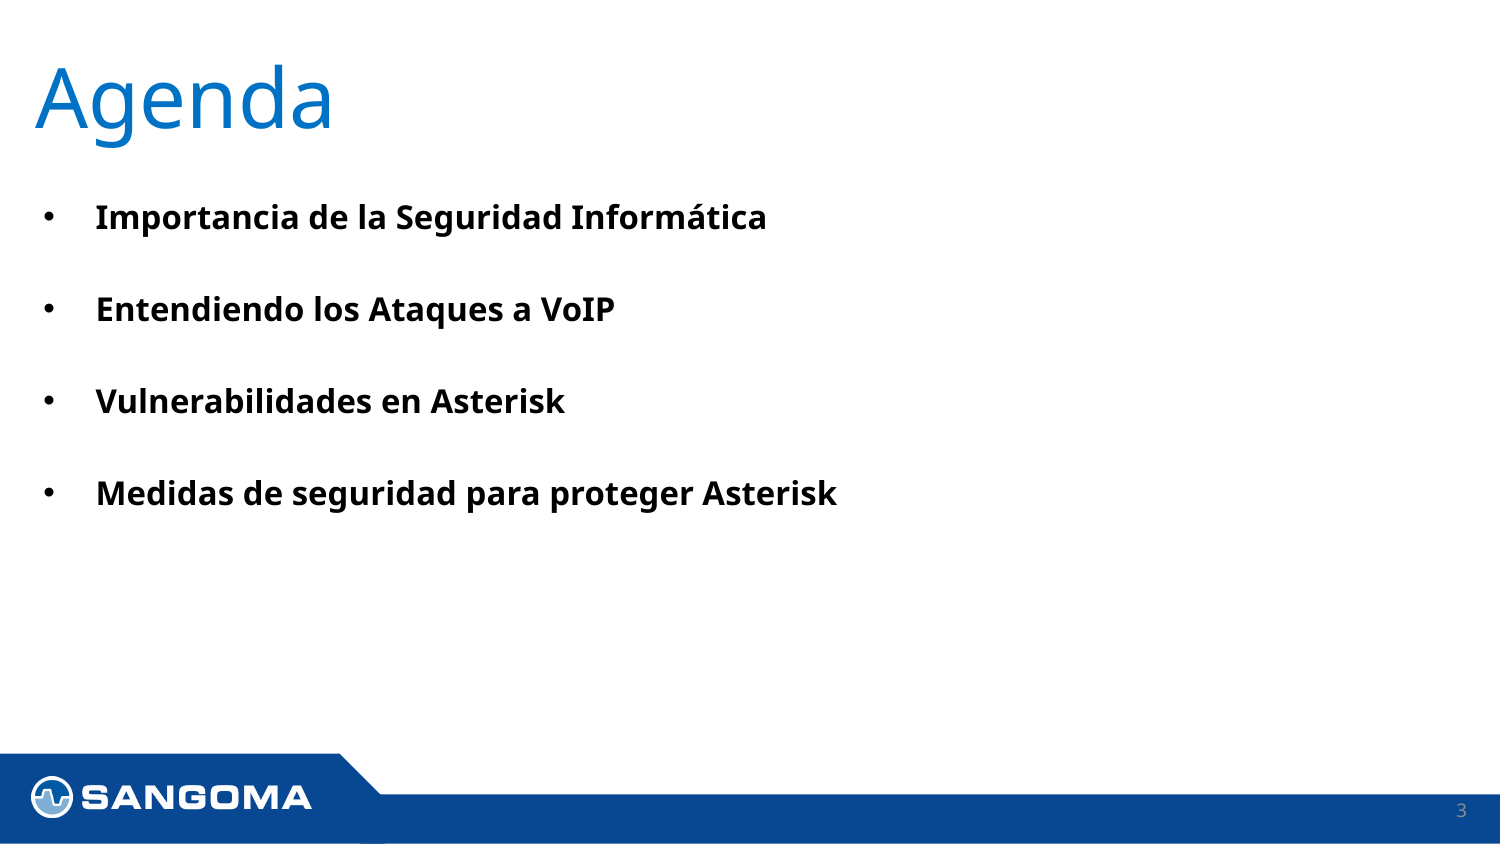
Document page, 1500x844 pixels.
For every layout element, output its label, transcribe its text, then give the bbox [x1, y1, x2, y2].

slide_number 3 [1407, 787, 1483, 833]
list Importancia de la Seguridad Informática Entendiendo los Ataques a VoIP Vulnerabilidades en Asterisk Medidas de seguridad para proteger Asterisk [28, 189, 1483, 698]
title Agenda [20, 25, 1483, 166]
picture [31, 776, 312, 818]
